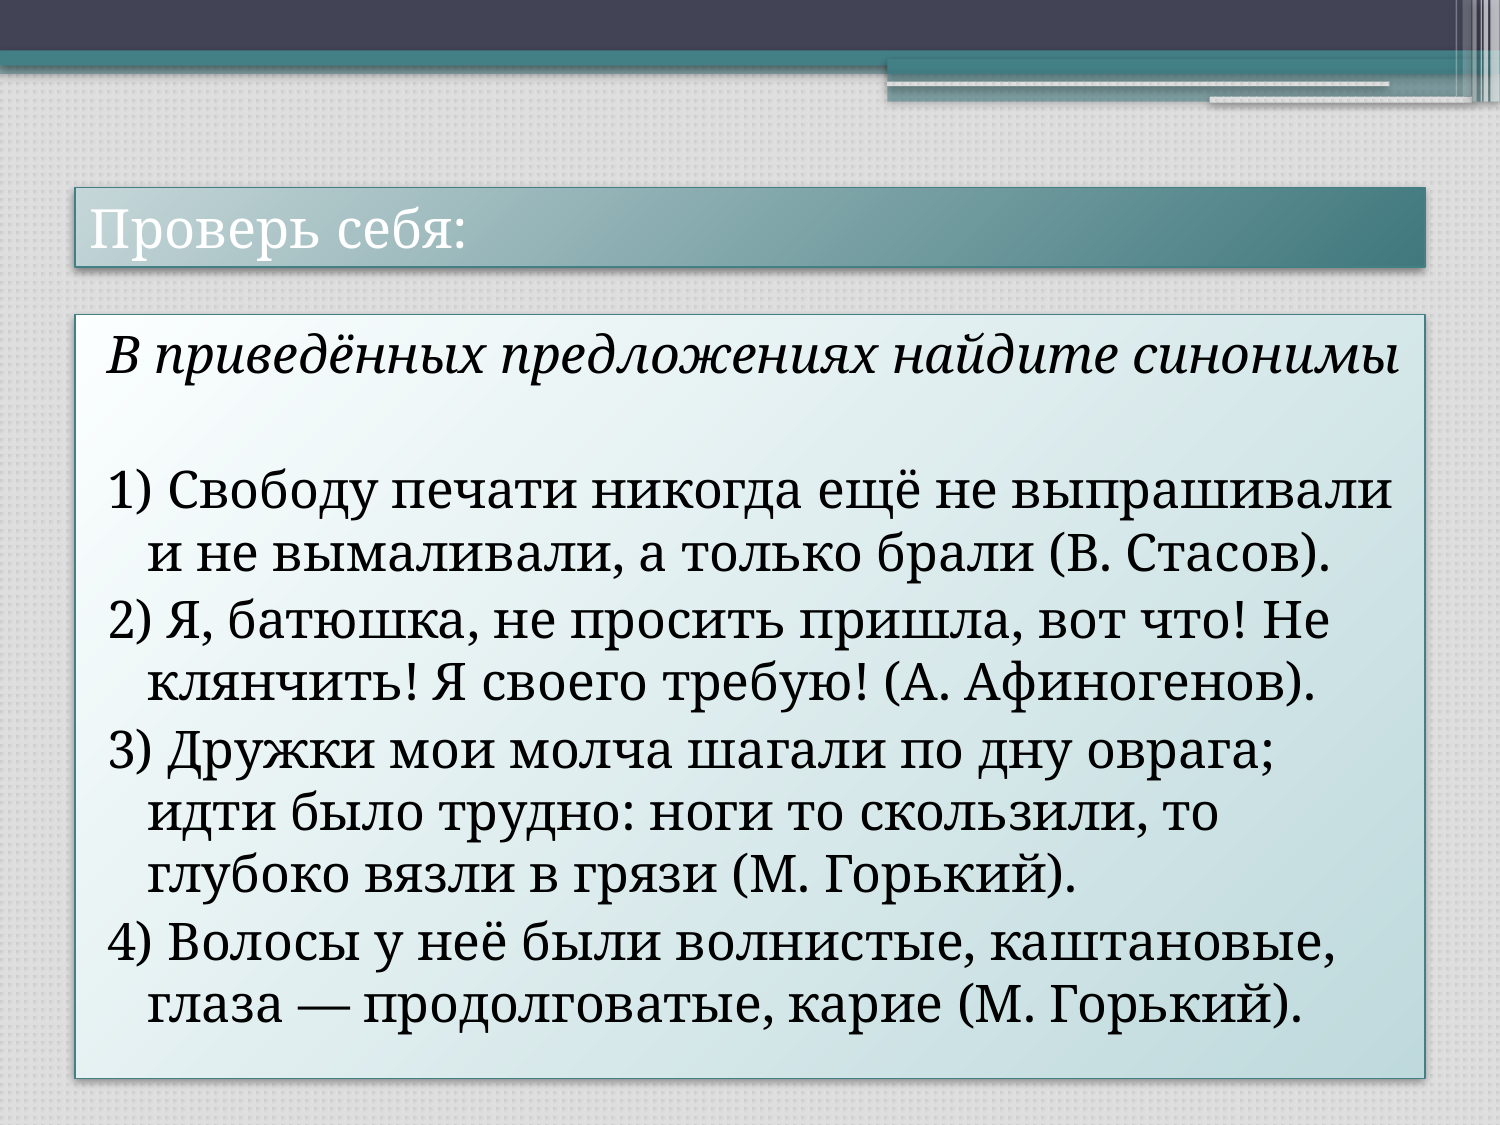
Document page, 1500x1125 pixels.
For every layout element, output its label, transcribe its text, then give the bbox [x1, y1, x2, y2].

title Проверь себя: [74, 187, 1426, 268]
list В приведённых предложениях найдите синонимы 1) Свободу печати никогда ещё не выпрашивали и не вымаливали, а только брали (В. Стасов). 2) Я, батюшка, не просить пришла, вот что! Не клянчить! Я своего требую! (А. Афиногенов). 3) Дружки мои молча шагали по дну оврага; идти было трудно: ноги то скользили, то глубоко вязли в грязи (М. Горький). 4) Волосы у неё были волнистые, каштановые, глаза — продолговатые, карие (М. Горький). [74, 314, 1426, 1079]
